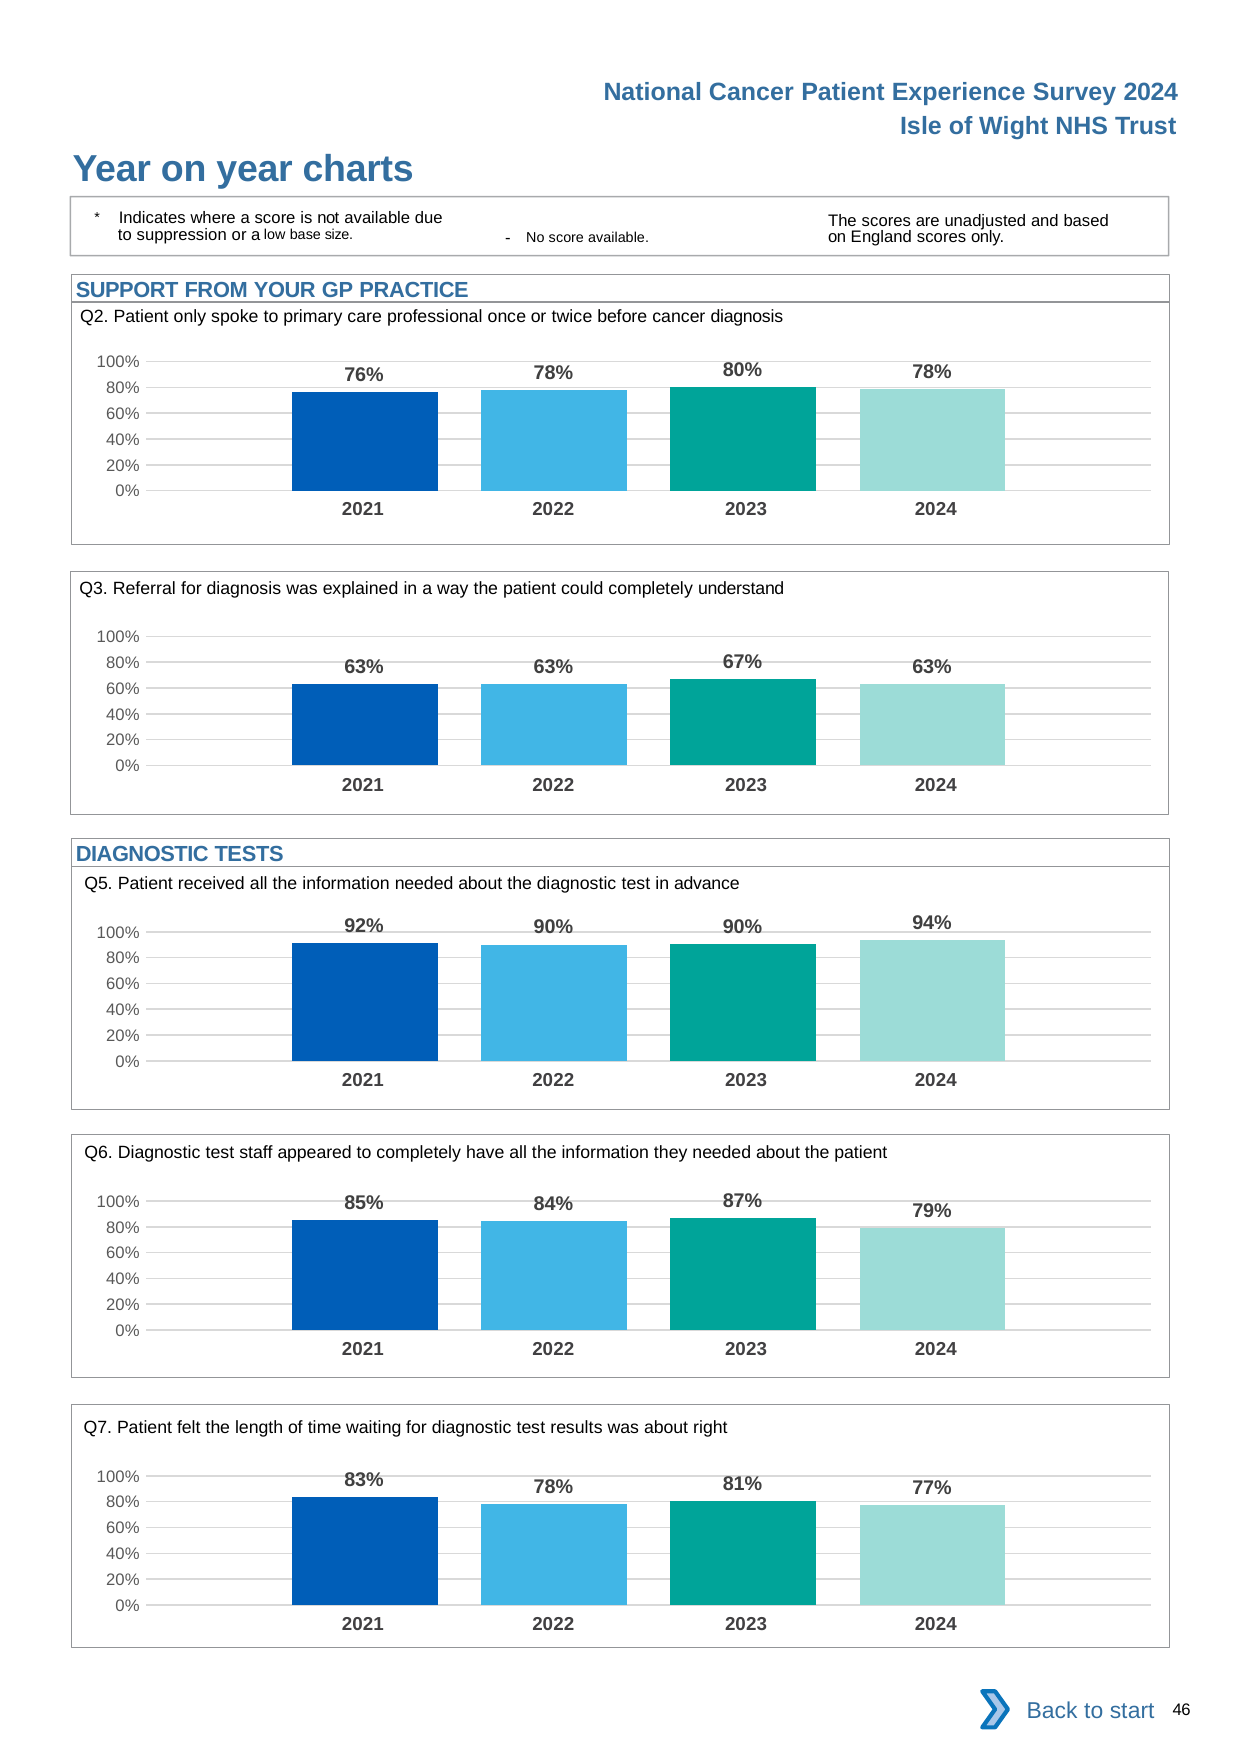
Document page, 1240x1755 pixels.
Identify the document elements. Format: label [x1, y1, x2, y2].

chart [58, 333, 1158, 528]
text_box [68, 563, 1171, 817]
text_box [69, 1402, 1172, 1649]
text_box [70, 196, 1169, 256]
slide_number [1170, 1699, 1234, 1720]
chart [58, 1172, 1158, 1367]
text_box [588, 68, 1194, 147]
text_box [69, 1127, 1172, 1379]
title [70, 144, 745, 195]
chart [58, 1447, 1158, 1642]
title [70, 257, 745, 300]
text_box [69, 838, 1172, 1111]
text_box [981, 1677, 1170, 1741]
text_box [69, 274, 1172, 547]
chart [58, 608, 1158, 803]
chart [58, 903, 1158, 1098]
